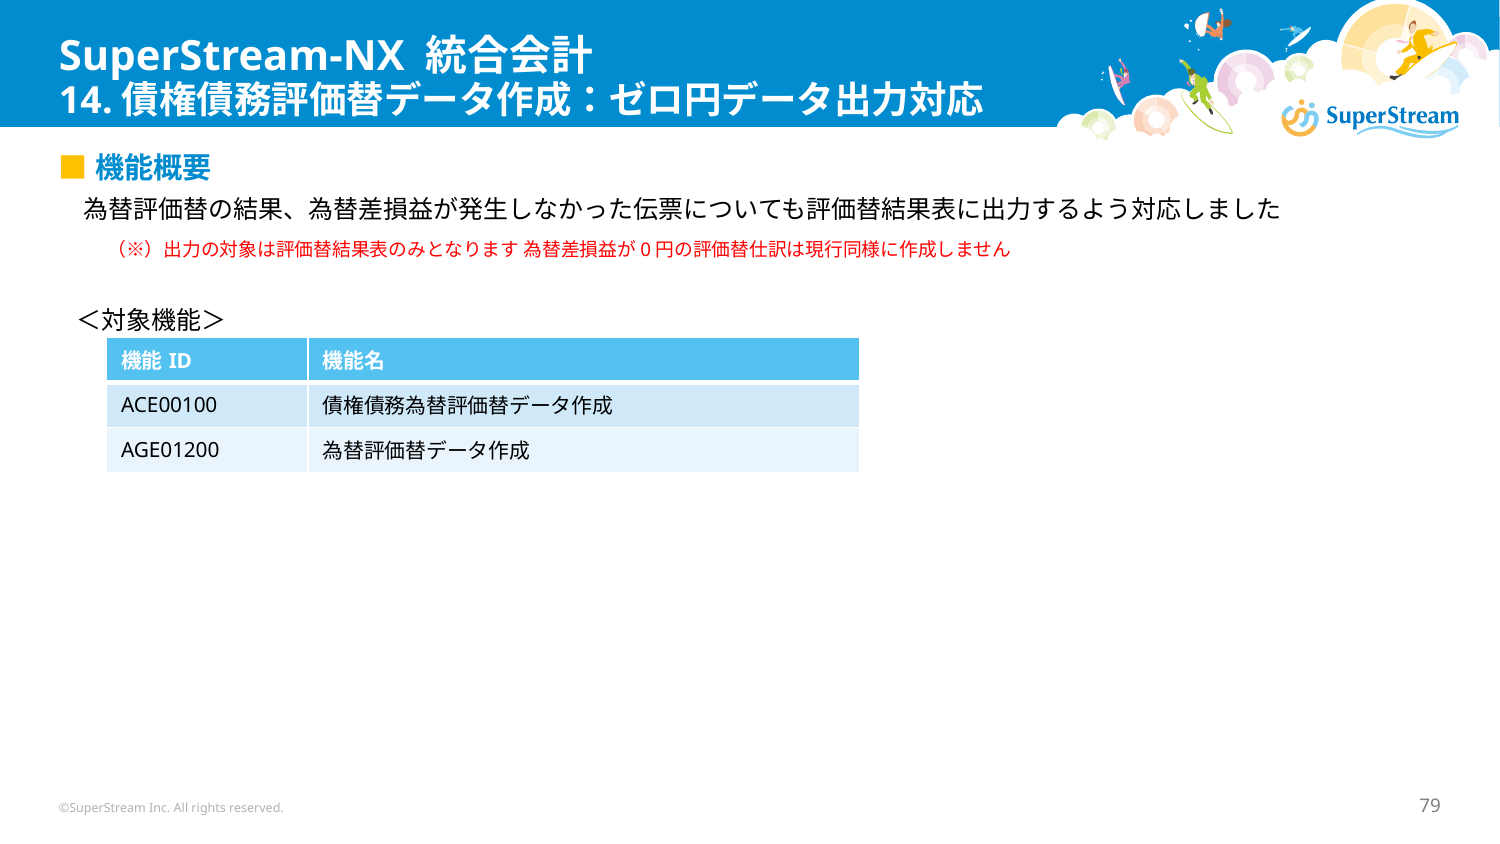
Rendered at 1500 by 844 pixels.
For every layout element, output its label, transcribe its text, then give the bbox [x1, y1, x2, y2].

title SuperStream-NX 統合会計 14.債権債務評価替データ作成：ゼロ円データ出力対応 [59, 14, 1229, 121]
table_cell ACE00100 [107, 385, 307, 427]
slide_number 79 [1381, 797, 1441, 820]
table_cell AGE01200 [107, 428, 307, 472]
text_box （※）出力の対象は評価替結果表のみとなります 為替差損益が0円の評価替仕訳は現行同様に作成しません [88, 221, 1471, 264]
footer ©SuperStream Inc. All rights reserved. [59, 792, 414, 815]
table_cell 債権債務為替評価替データ作成 [309, 385, 859, 427]
table_cell 為替評価替データ作成 [309, 428, 859, 472]
text_box ＜対象機能＞ [76, 294, 1459, 363]
table_header 機能名 [309, 338, 859, 380]
list ■機能概要 為替評価替の結果、為替差損益が発生しなかった伝票についても評価替結果表に出力するよう対応しました [59, 144, 1441, 434]
table_header 機能ID [107, 338, 307, 380]
